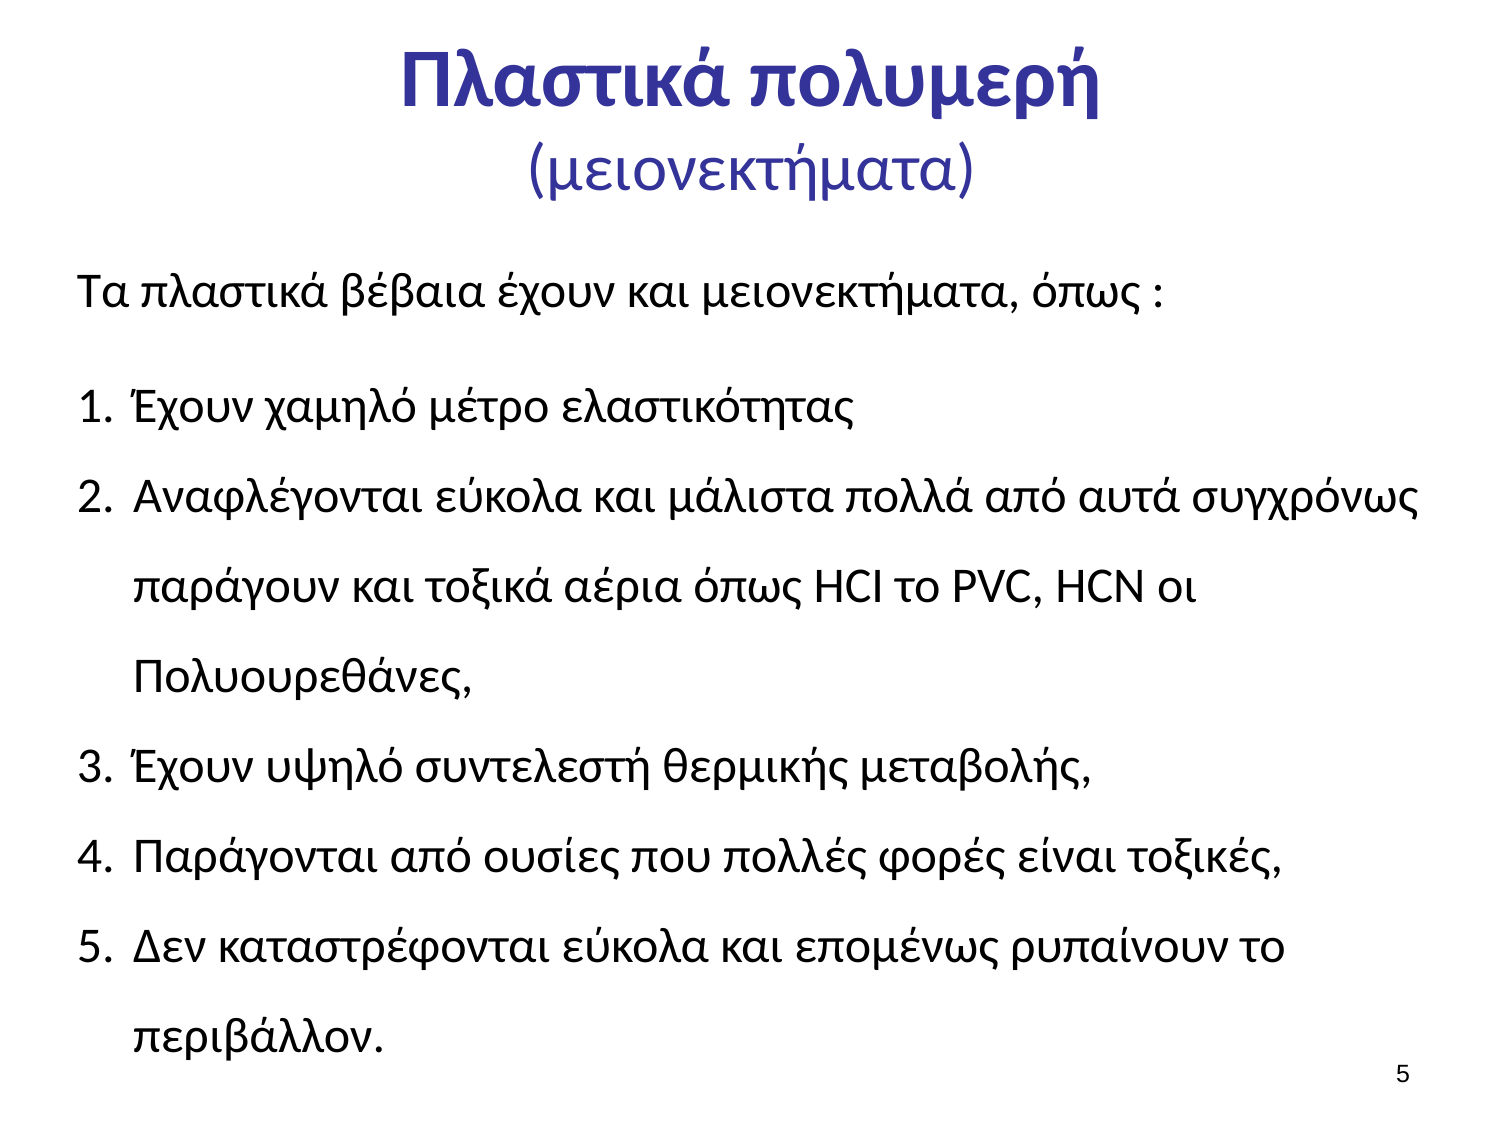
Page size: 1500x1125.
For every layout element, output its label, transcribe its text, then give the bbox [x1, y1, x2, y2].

slide_number 4 [1074, 1042, 1425, 1103]
title Πλαστικά πολυμερή (μειονεκτήματα) [76, 19, 1427, 209]
text_box Τα πλαστικά βέβαια έχουν και μειονεκτήματα, όπως : Έχουν χαμηλό μέτρο ελαστικότητας Αναφλέγονται εύκολα και μάλιστα πολλά από αυτά συγχρόνως παράγουν και τοξικά αέρια όπως HCI το PVC, HCN οι Πολυουρεθάνες, Έχουν υψηλό συντελεστή θερμικής μεταβολής, Παράγονται από ουσίες που πολλές φορές είναι τοξικές, Δεν καταστρέφονται εύκολα και επομένως ρυπαίνουν το περιβάλλον. [62, 219, 1468, 1070]
